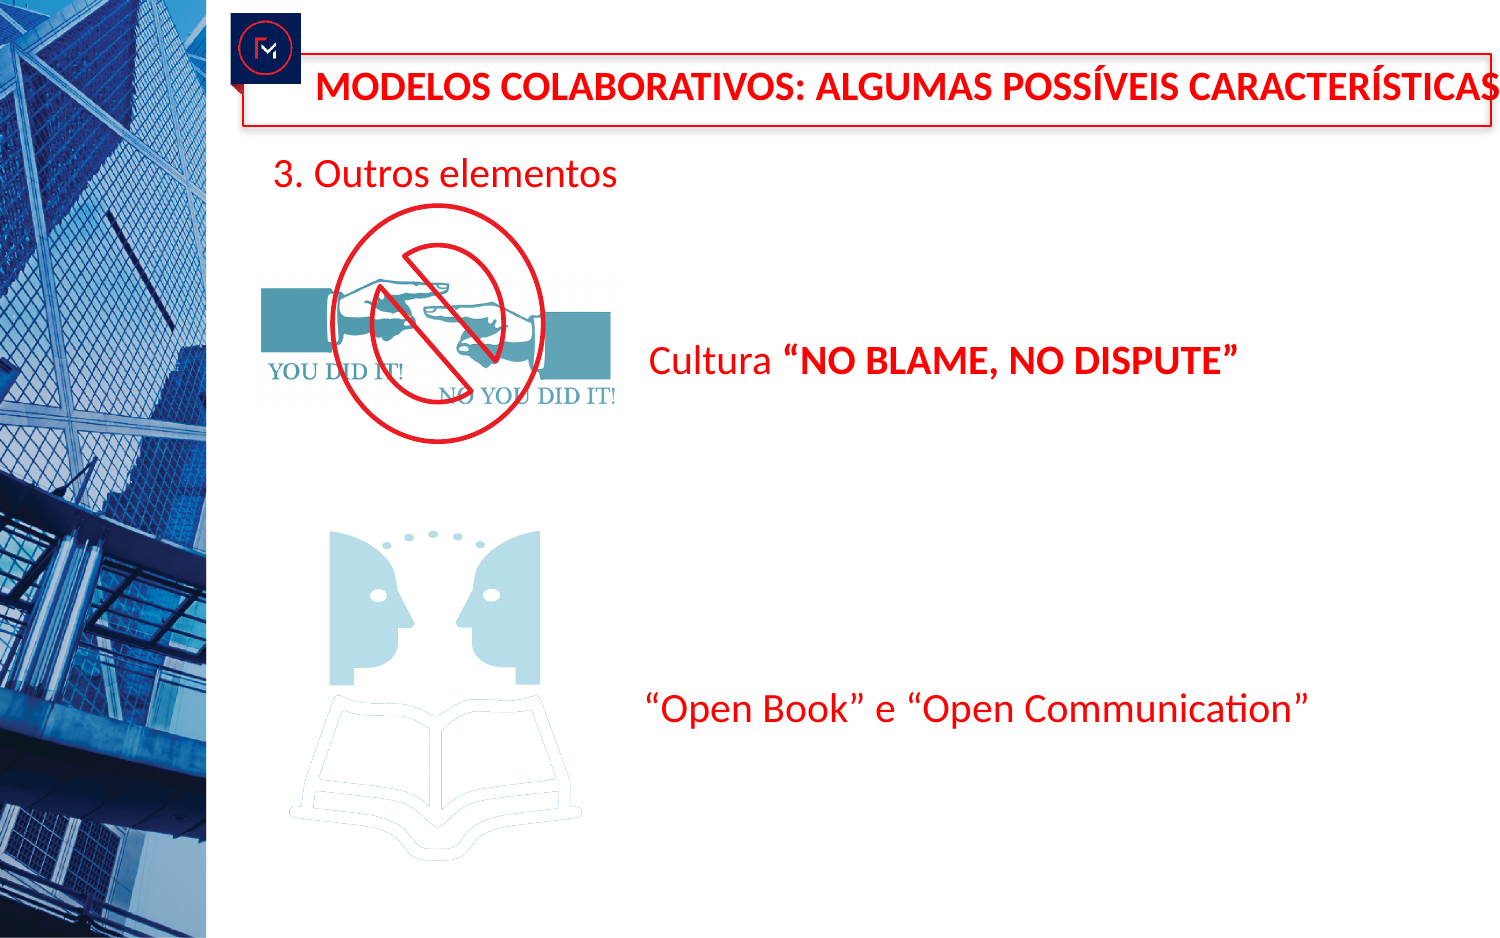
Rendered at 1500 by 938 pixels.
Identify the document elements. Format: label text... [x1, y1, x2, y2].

text_box [428, 530, 439, 539]
picture [250, 274, 625, 410]
picture [289, 695, 583, 861]
picture [230, 13, 302, 97]
picture [0, 0, 209, 938]
text_box [455, 530, 541, 685]
text_box 3. Outros elementos [182, 138, 1500, 204]
text_box [453, 533, 463, 541]
text_box [371, 418, 505, 444]
text_box [329, 531, 415, 686]
text_box Cultura “NO BLAME, NO DISPUTE” [629, 300, 1355, 391]
text_box “Open Book” e “Open Communication” [628, 648, 1359, 738]
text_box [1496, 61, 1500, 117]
text_box [242, 53, 1492, 127]
text_box [340, 203, 536, 273]
